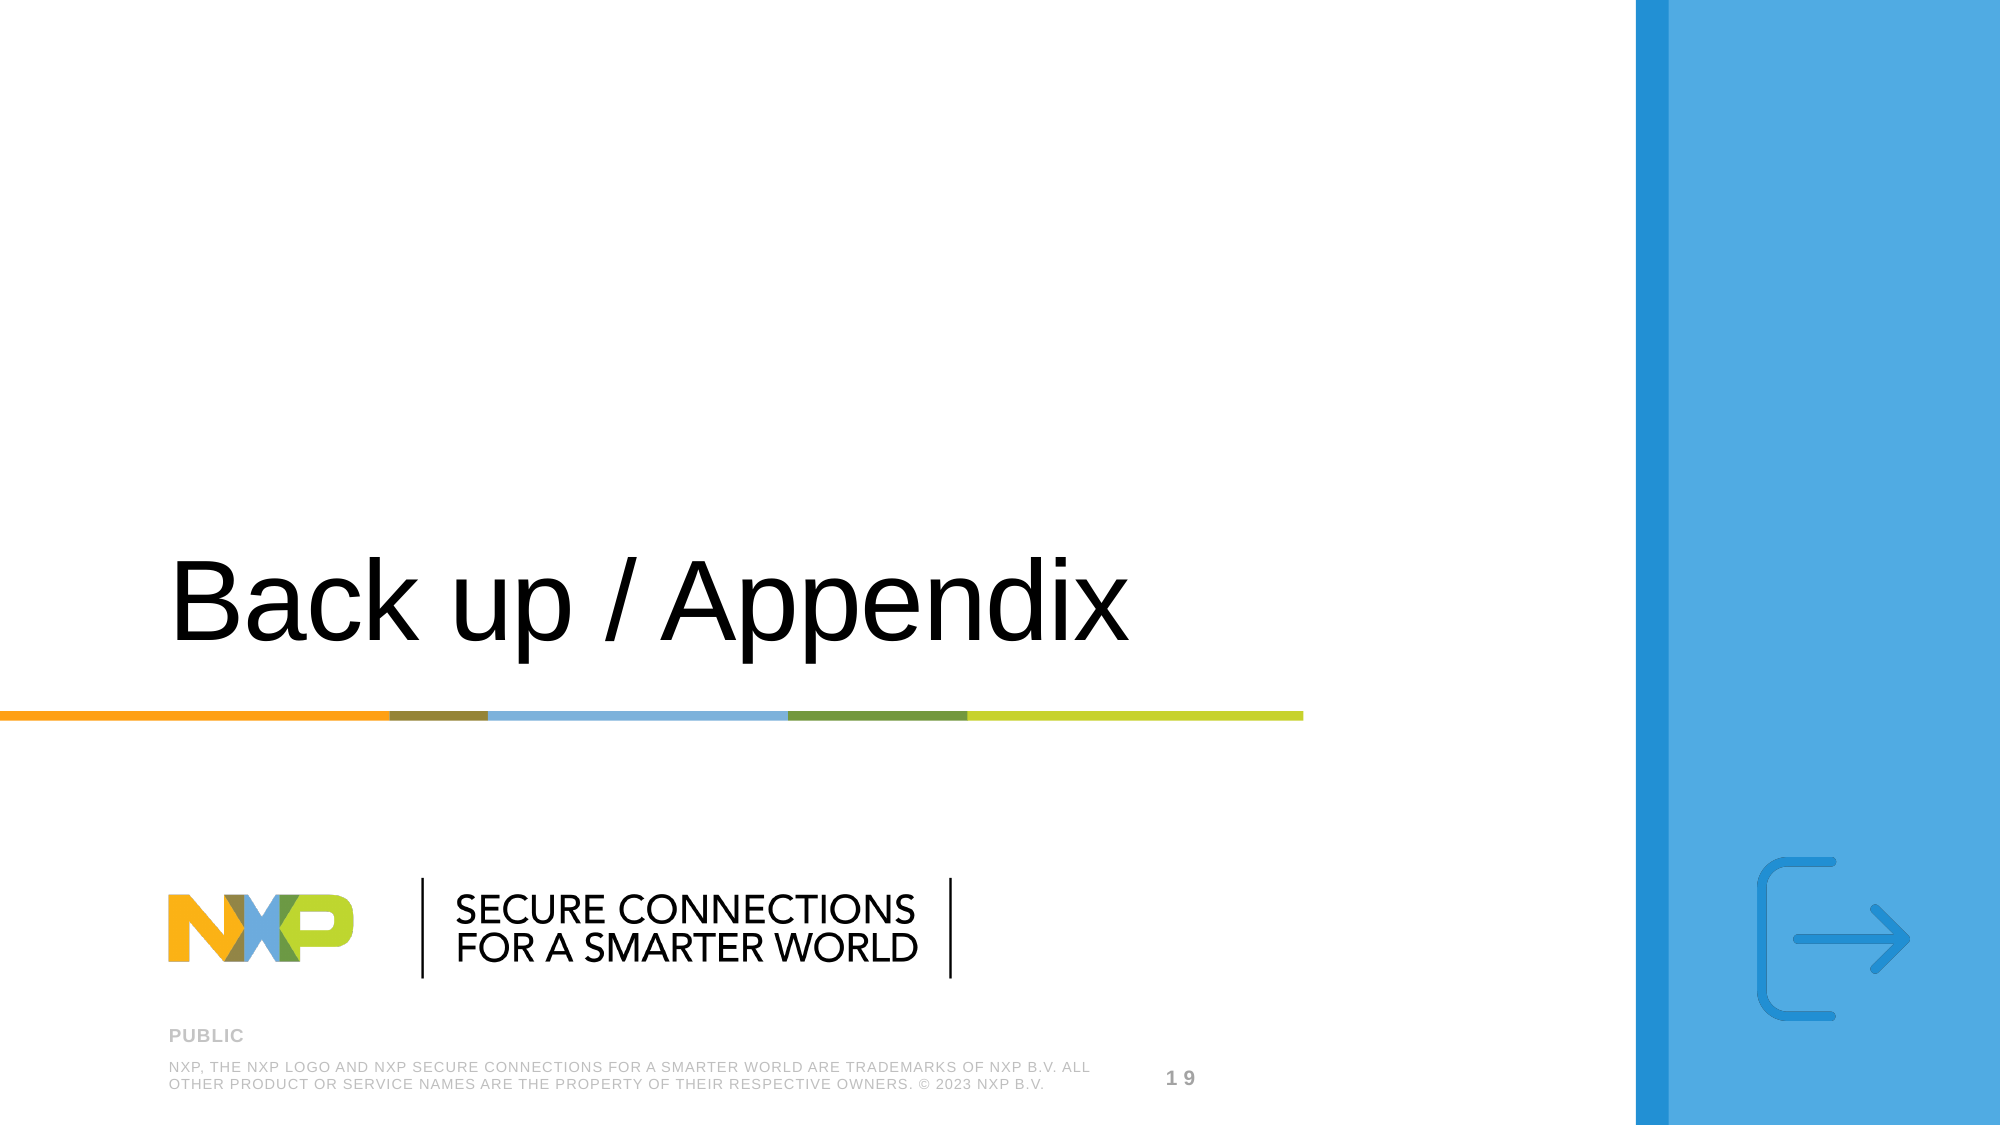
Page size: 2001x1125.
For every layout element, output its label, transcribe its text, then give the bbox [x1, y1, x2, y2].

picture [1751, 857, 1916, 1021]
picture [101, 827, 1019, 1029]
title Back up / Appendix [153, 267, 1304, 671]
